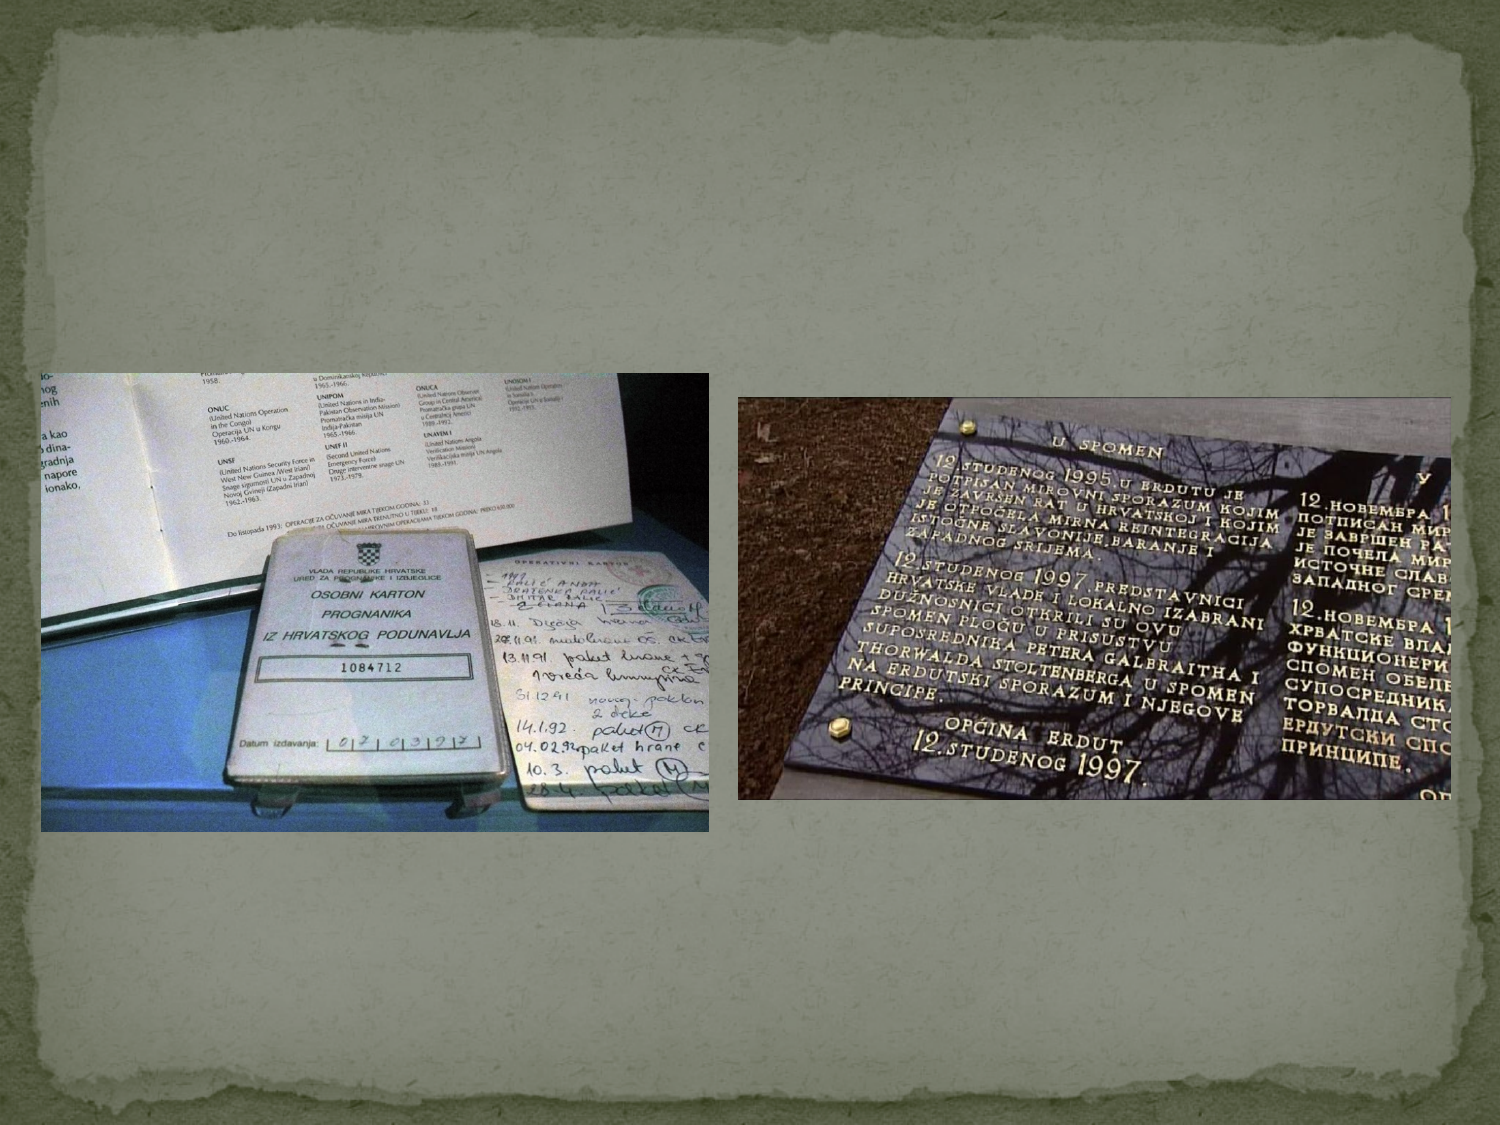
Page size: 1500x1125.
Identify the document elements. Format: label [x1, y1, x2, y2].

picture [41, 373, 709, 832]
list [740, 399, 1451, 799]
